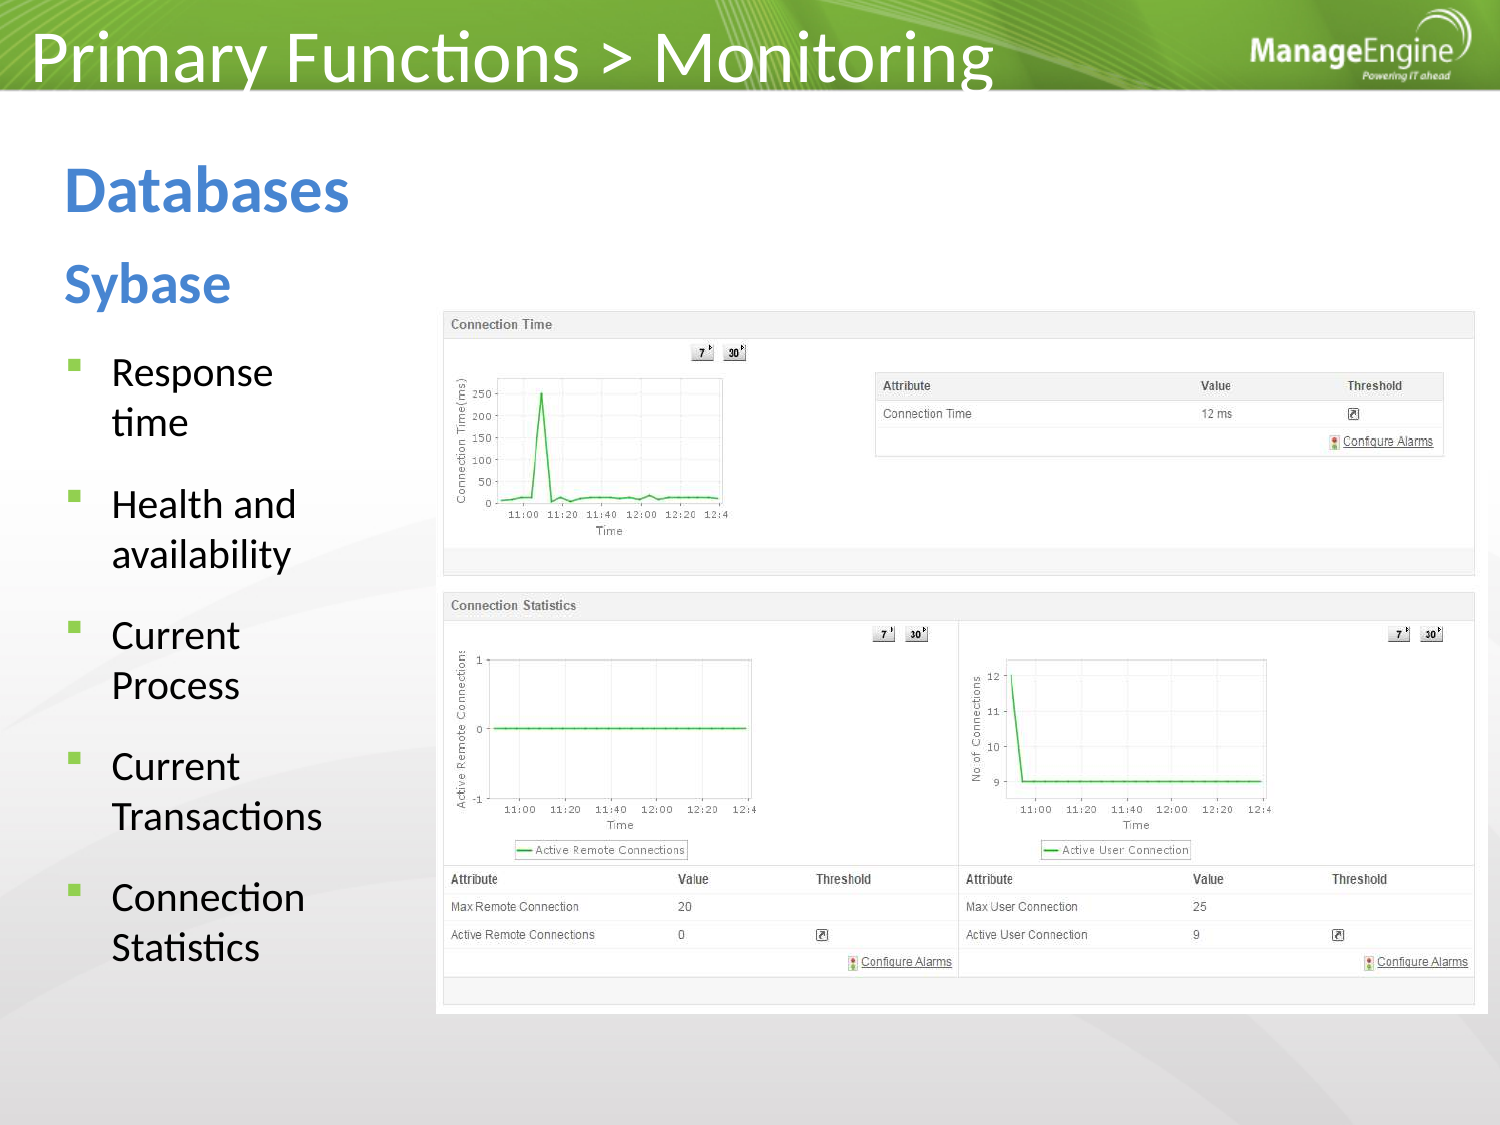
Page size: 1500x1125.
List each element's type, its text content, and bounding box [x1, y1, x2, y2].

picture [0, 0, 1500, 1125]
text_box Response time Health and availability Current Process Current Transactions Connection Statistics [49, 337, 357, 978]
text_box Sybase [49, 237, 663, 323]
text_box Primary Functions > Monitoring [15, 0, 1011, 106]
text_box Databases [50, 138, 625, 234]
